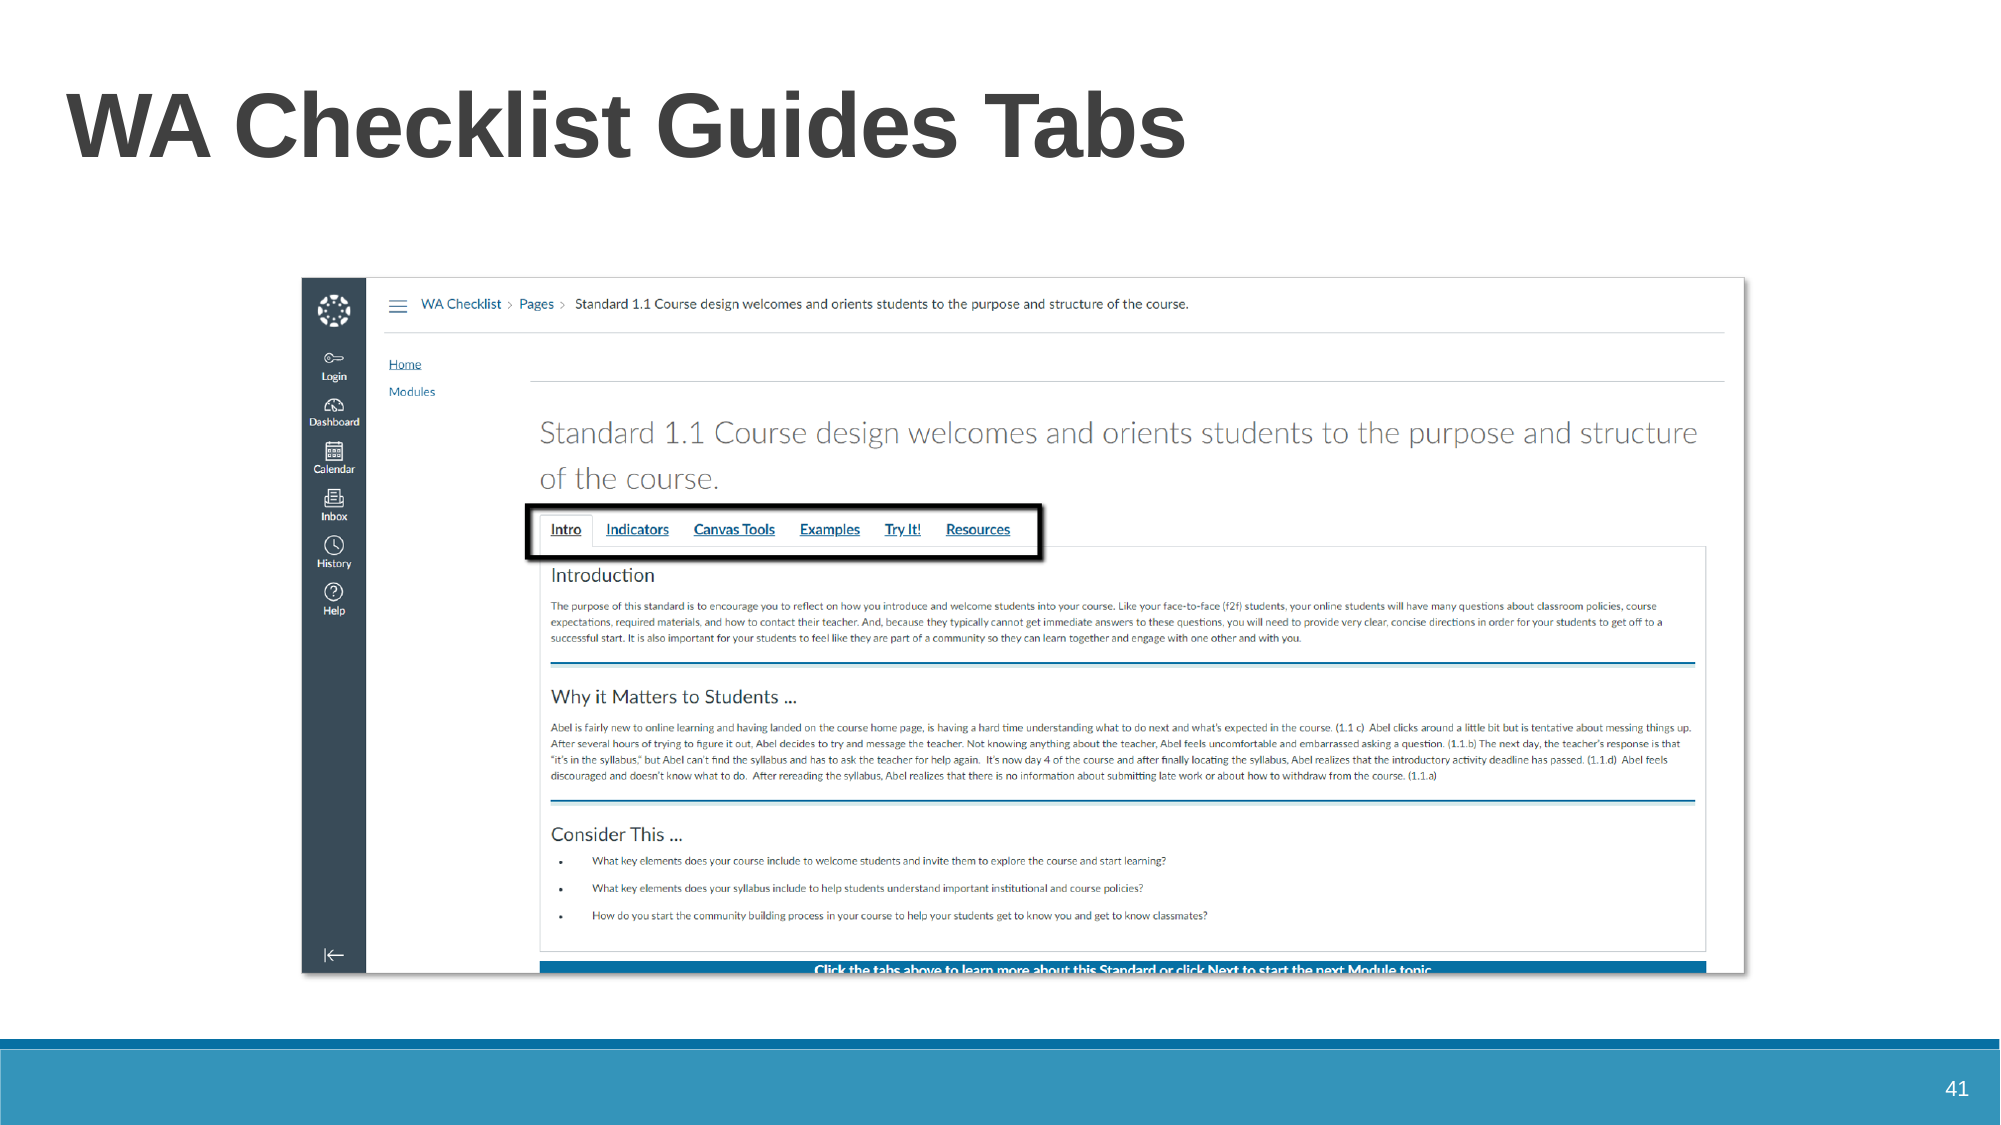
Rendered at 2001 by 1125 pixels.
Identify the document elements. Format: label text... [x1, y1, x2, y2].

slide_number 41 [1769, 1057, 1985, 1118]
title WA Checklist Guides Tabs [51, 47, 1946, 213]
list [297, 273, 1754, 983]
